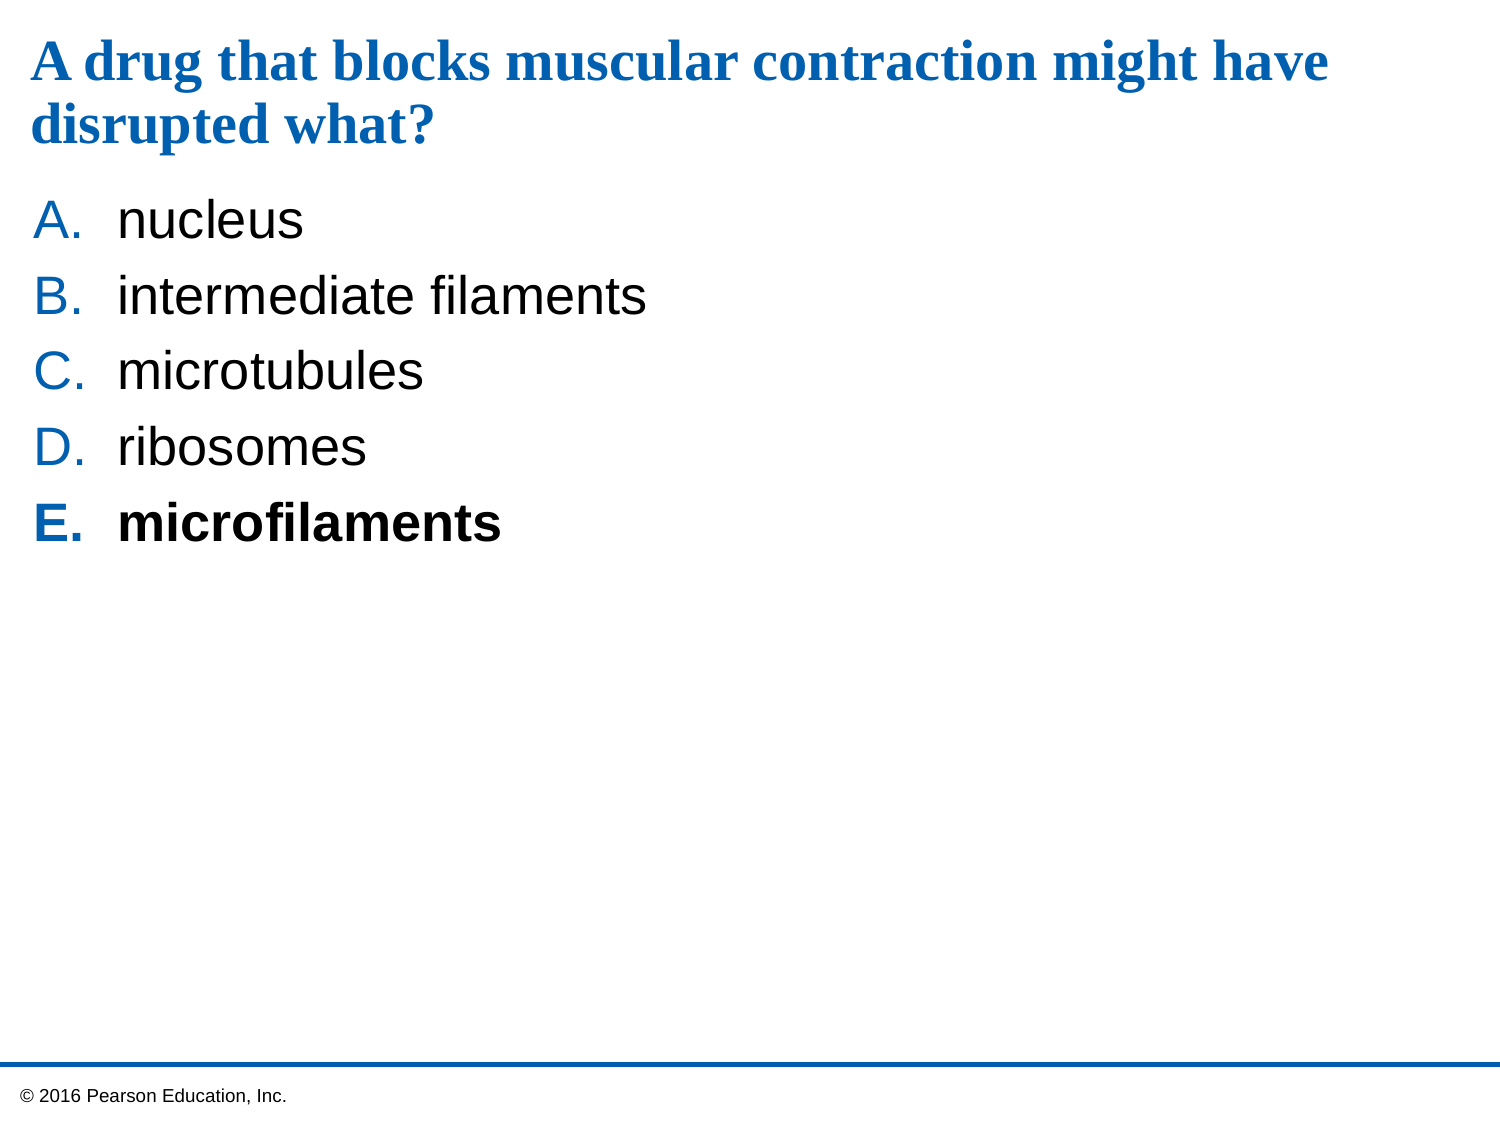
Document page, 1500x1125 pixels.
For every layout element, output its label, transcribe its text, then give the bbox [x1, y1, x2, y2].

footer © 2016 Pearson Education, Inc. [0, 1064, 507, 1125]
list nucleus intermediate filaments microtubules ribosomes microfilaments [23, 184, 1464, 1043]
title A drug that blocks muscular contraction might have disrupted what? [29, 29, 1470, 165]
